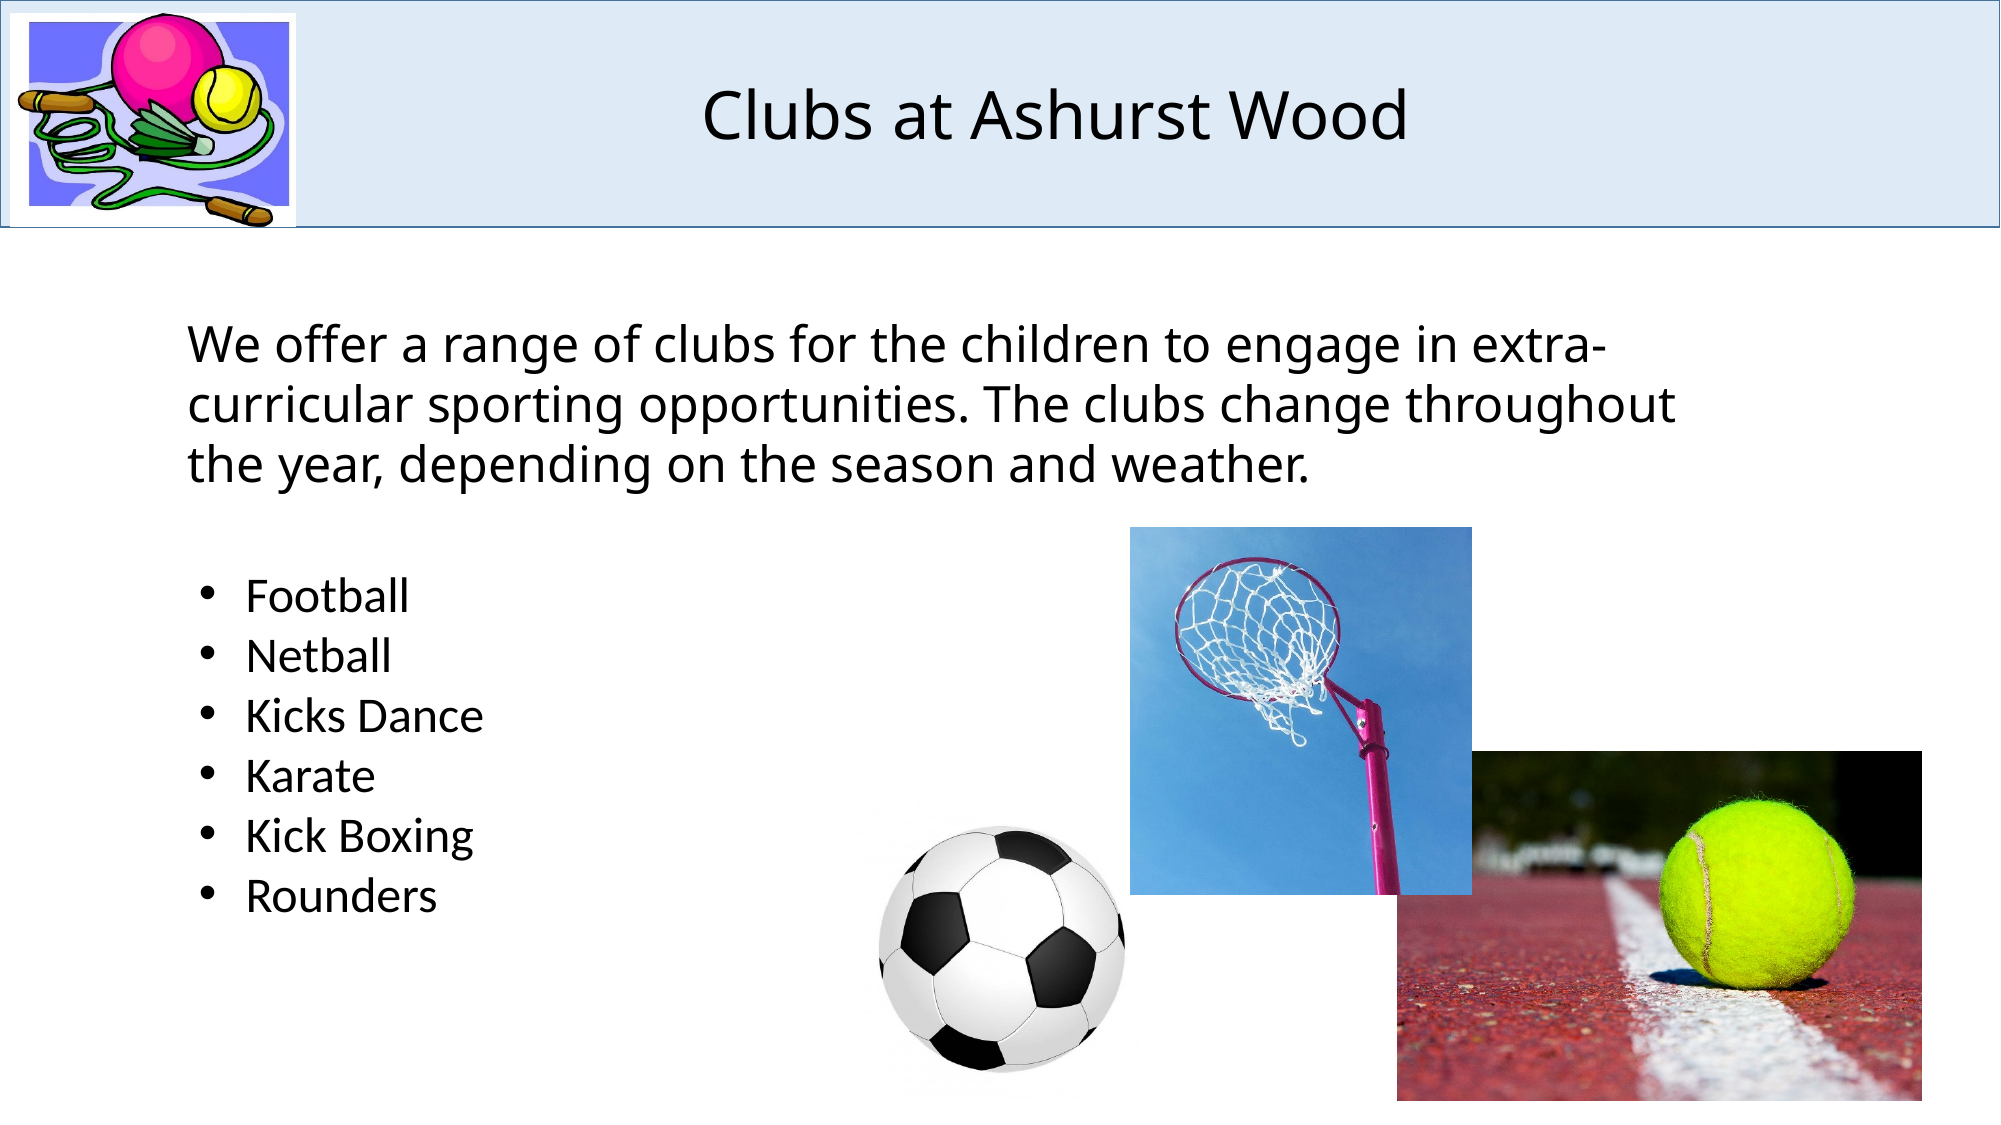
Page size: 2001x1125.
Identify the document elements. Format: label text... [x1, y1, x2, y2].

text_box [0, 0, 2000, 228]
picture [845, 527, 1922, 1101]
text_box We offer a range of clubs for the children to engage in extra-curricular sporting opportunities. The clubs change throughout the year, depending on the season and weather. [173, 304, 1753, 500]
text_box Clubs at Ashurst Wood [542, 65, 1589, 161]
text_box Football Netball Kicks Dance Karate Kick Boxing Rounders [184, 554, 609, 930]
picture [10, 13, 296, 227]
